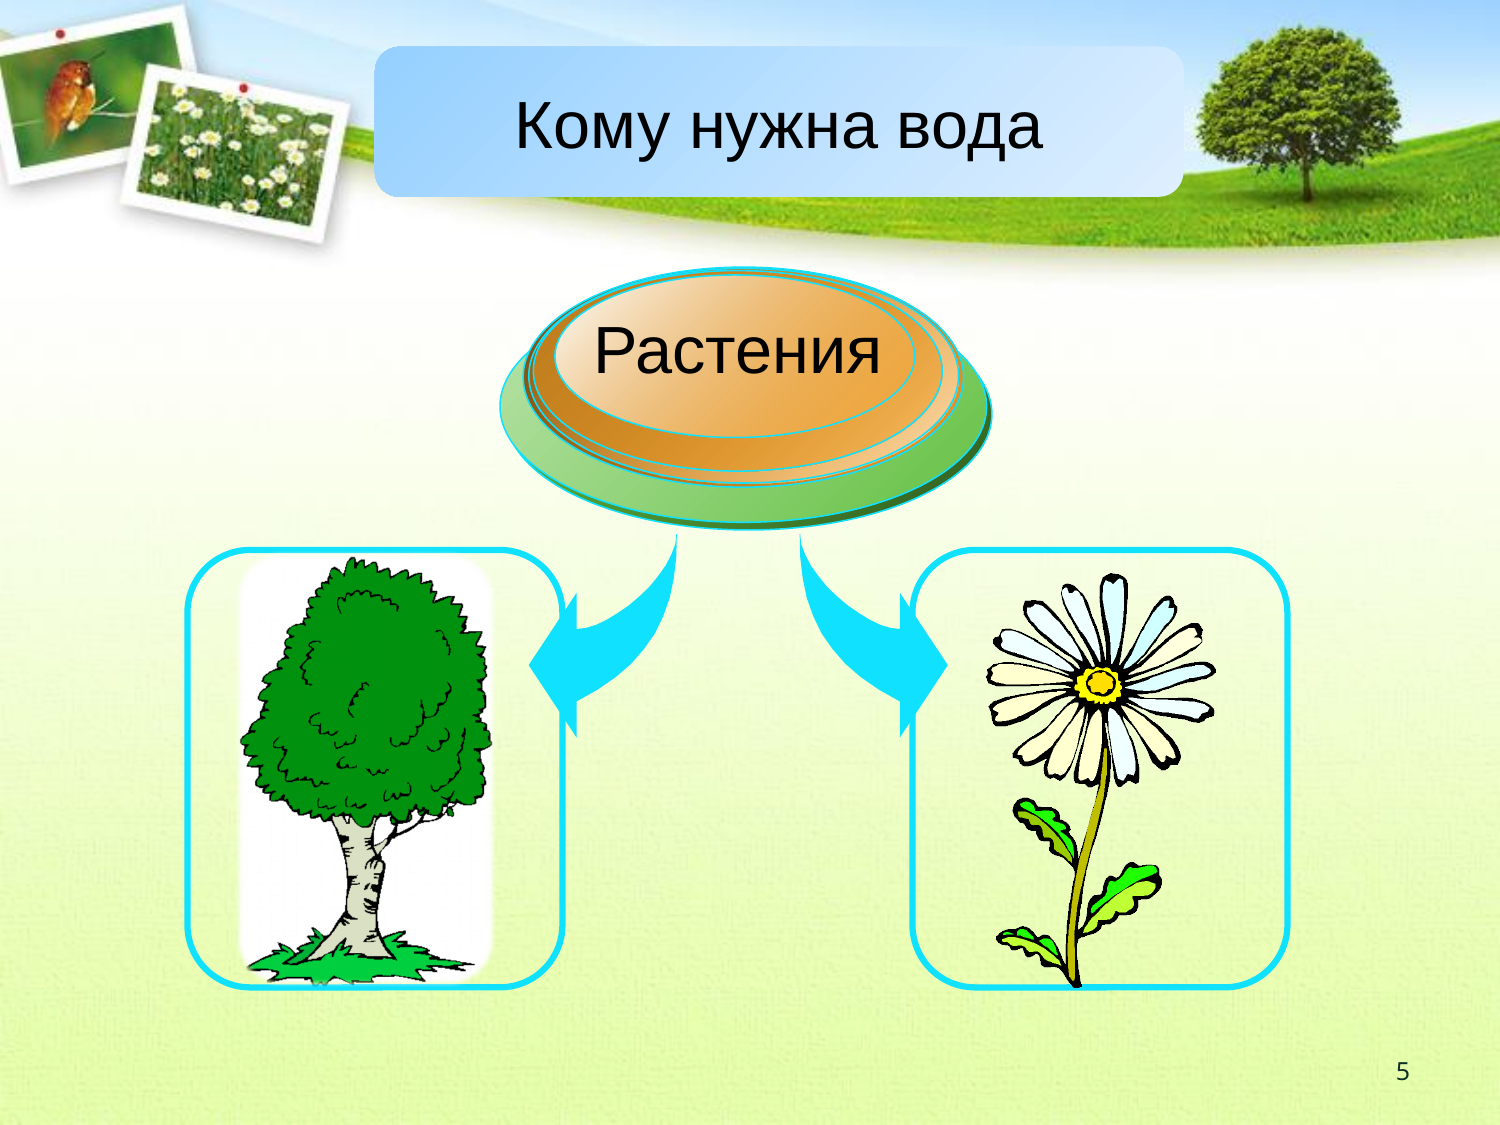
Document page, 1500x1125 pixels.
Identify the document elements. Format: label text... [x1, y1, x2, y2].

text_box [801, 539, 948, 663]
slide_number 5 [1074, 1042, 1425, 1103]
text_box [187, 552, 231, 984]
text_box [912, 550, 971, 987]
text_box [799, 539, 948, 738]
text_box [901, 667, 948, 738]
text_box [499, 266, 993, 531]
text_box [528, 539, 677, 738]
text_box [1226, 549, 1288, 987]
text_box [494, 549, 563, 988]
text_box Кому нужна вода [372, 44, 1186, 199]
text_box [798, 539, 899, 738]
picture [0, 0, 1500, 1125]
